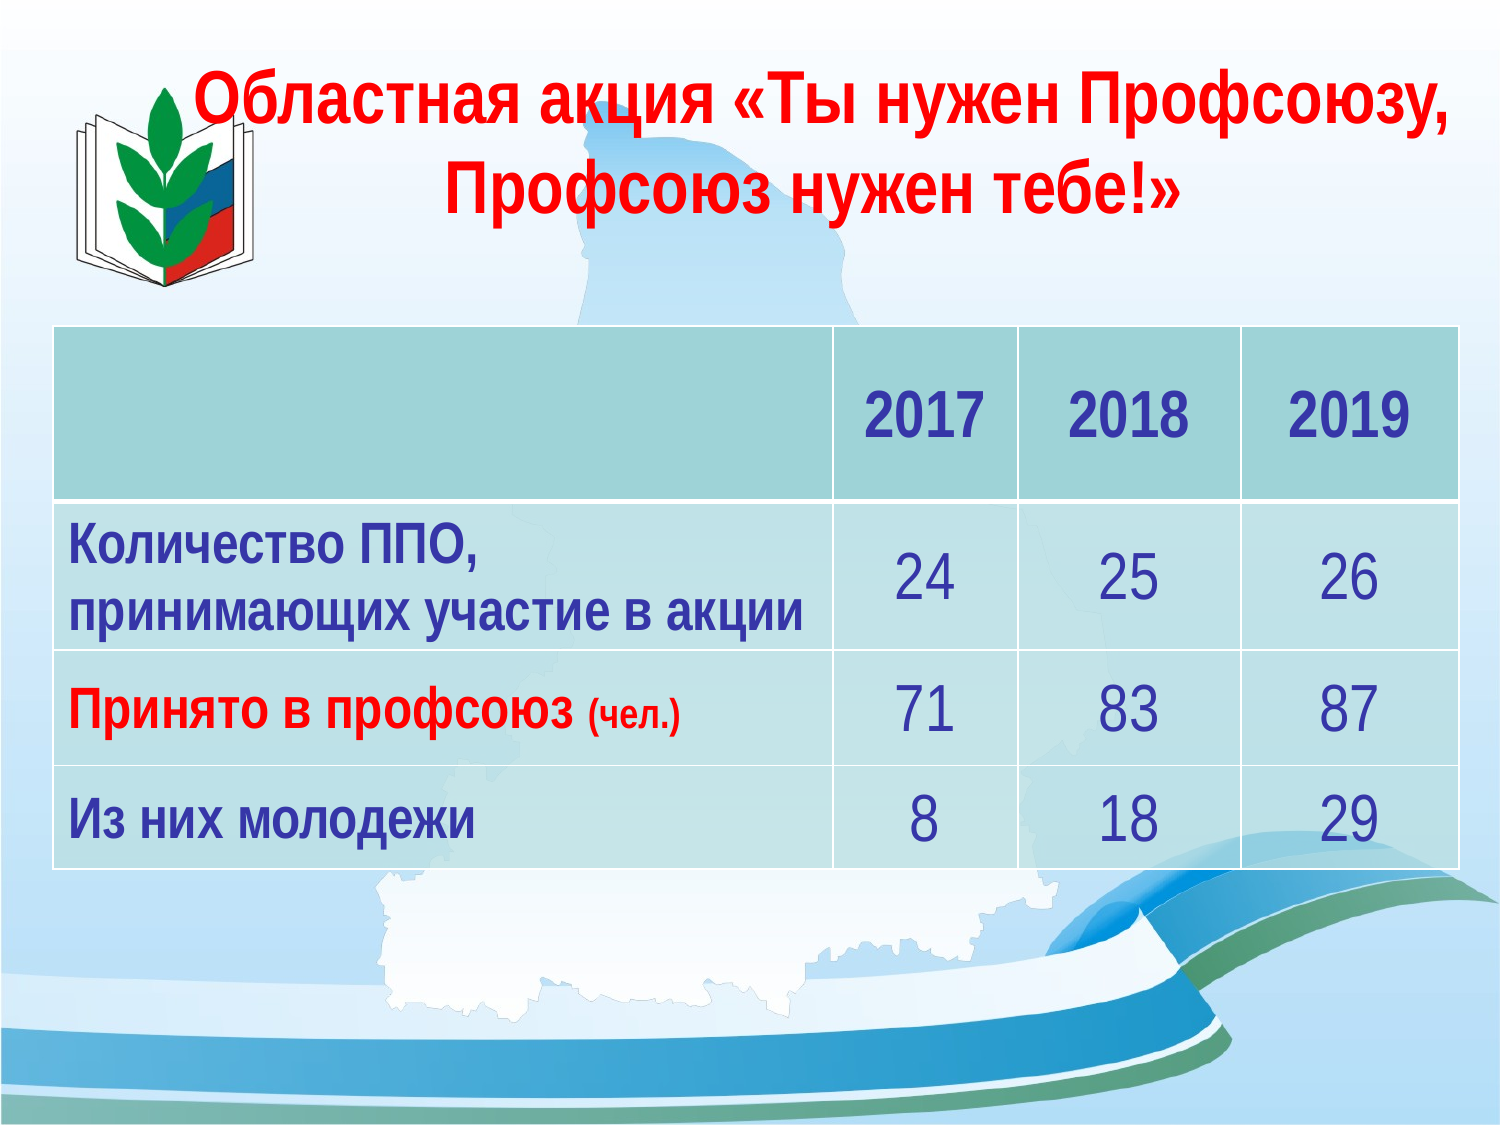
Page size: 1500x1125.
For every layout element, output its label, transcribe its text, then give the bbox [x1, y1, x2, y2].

table_header 2017 [834, 327, 1017, 499]
table_cell 83 [1019, 651, 1240, 765]
table_cell Из них молодежи [54, 766, 832, 868]
table_cell 26 [1242, 504, 1458, 649]
table_cell 25 [1019, 504, 1240, 649]
table_cell Количество ППО, принимающих участие в акции [54, 504, 832, 649]
table_cell 29 [1242, 766, 1458, 868]
title Областная акция «Ты нужен Профсоюзу, Профсоюз нужен тебе!» [174, 45, 1471, 233]
table_header 2019 [1242, 327, 1458, 499]
table_cell Принято в профсоюз (чел.) [54, 651, 832, 765]
table_cell 24 [834, 504, 1017, 649]
picture [0, 0, 1500, 1125]
table_cell 87 [1242, 651, 1458, 765]
table_header 2018 [1019, 327, 1240, 499]
table_cell 71 [834, 651, 1017, 765]
table_cell 18 [1019, 766, 1240, 868]
table_cell 8 [834, 766, 1017, 868]
table_header [54, 327, 832, 499]
